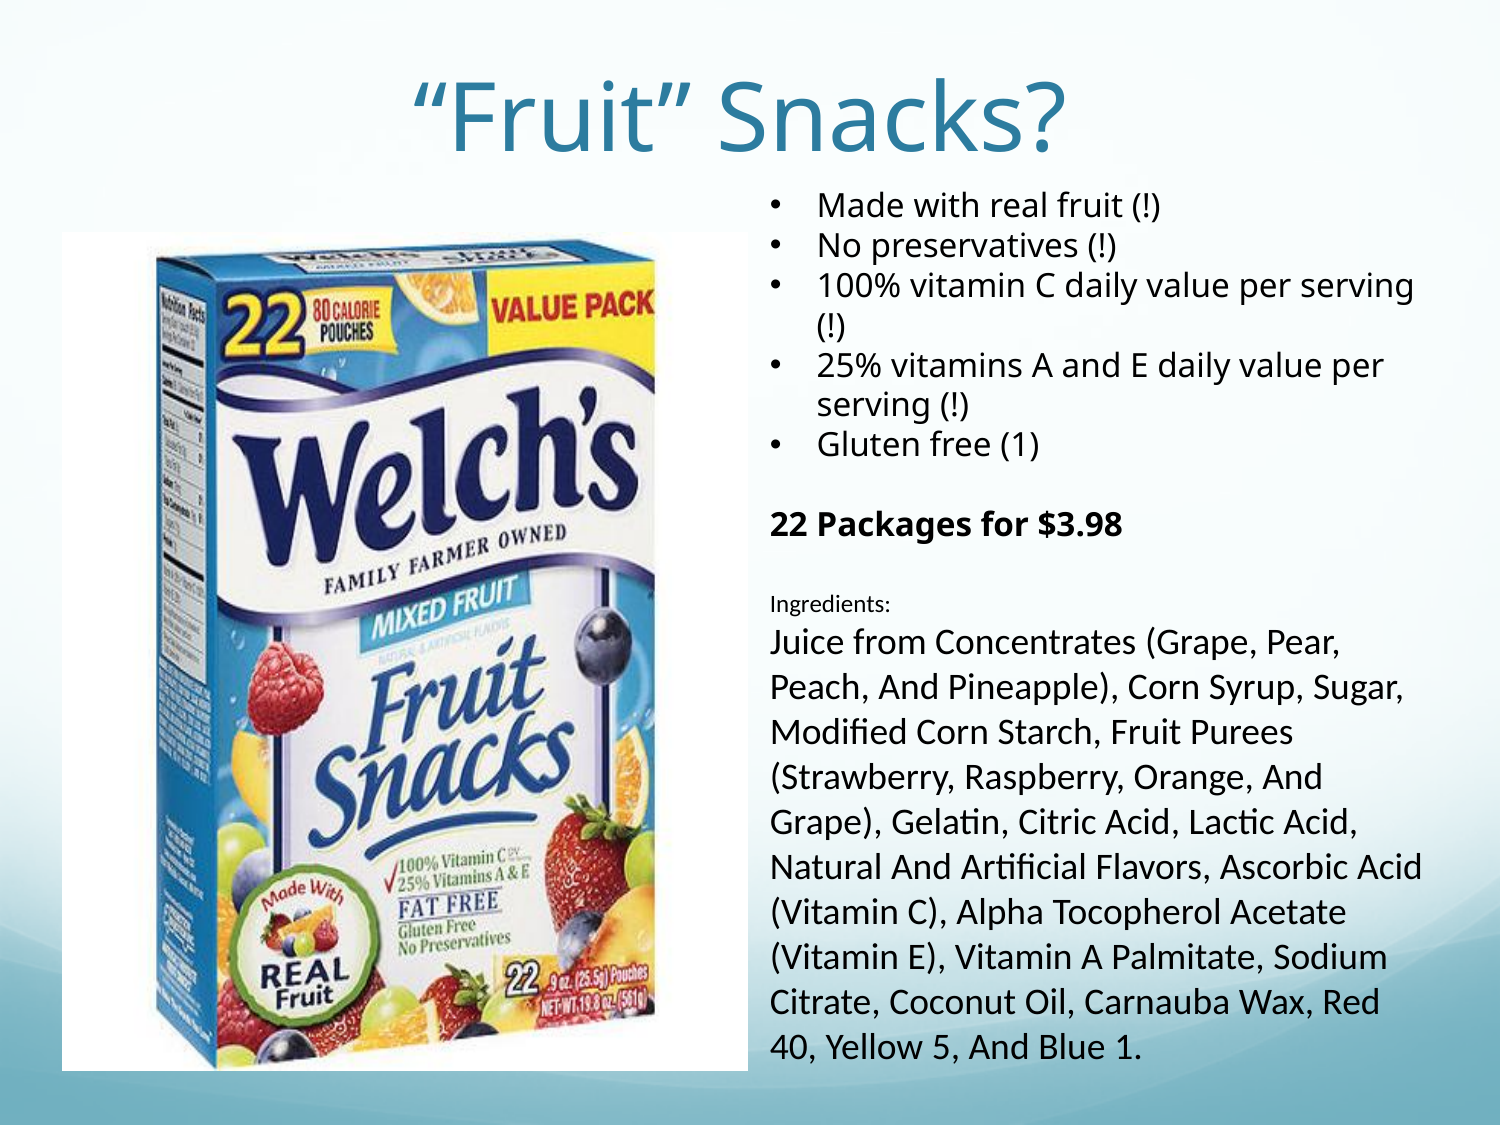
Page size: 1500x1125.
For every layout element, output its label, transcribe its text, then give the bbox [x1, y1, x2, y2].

text_box Ingredients: Juice from Concentrates (Grape, Pear, Peach, And Pineapple), Corn Syrup, Sugar, Modified Corn Starch, Fruit Purees (Strawberry, Raspberry, Orange, And Grape), Gelatin, Citric Acid, Lactic Acid, Natural And Artificial Flavors, Ascorbic Acid (Vitamin C), Alpha Tocopherol Acetate (Vitamin E), Vitamin A Palmitate, Sodium Citrate, Coconut Oil, Carnauba Wax, Red 40, Yellow 5, And Blue 1. [755, 579, 1439, 1120]
text_box Made with real fruit (!) No preservatives (!) 100% vitamin C daily value per serving (!) 25% vitamins A and E daily value per serving (!) Gluten free (1) 22 Packages for $3.98 [755, 176, 1436, 596]
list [61, 194, 856, 1072]
title “Fruit” Snacks? [93, 0, 1413, 178]
